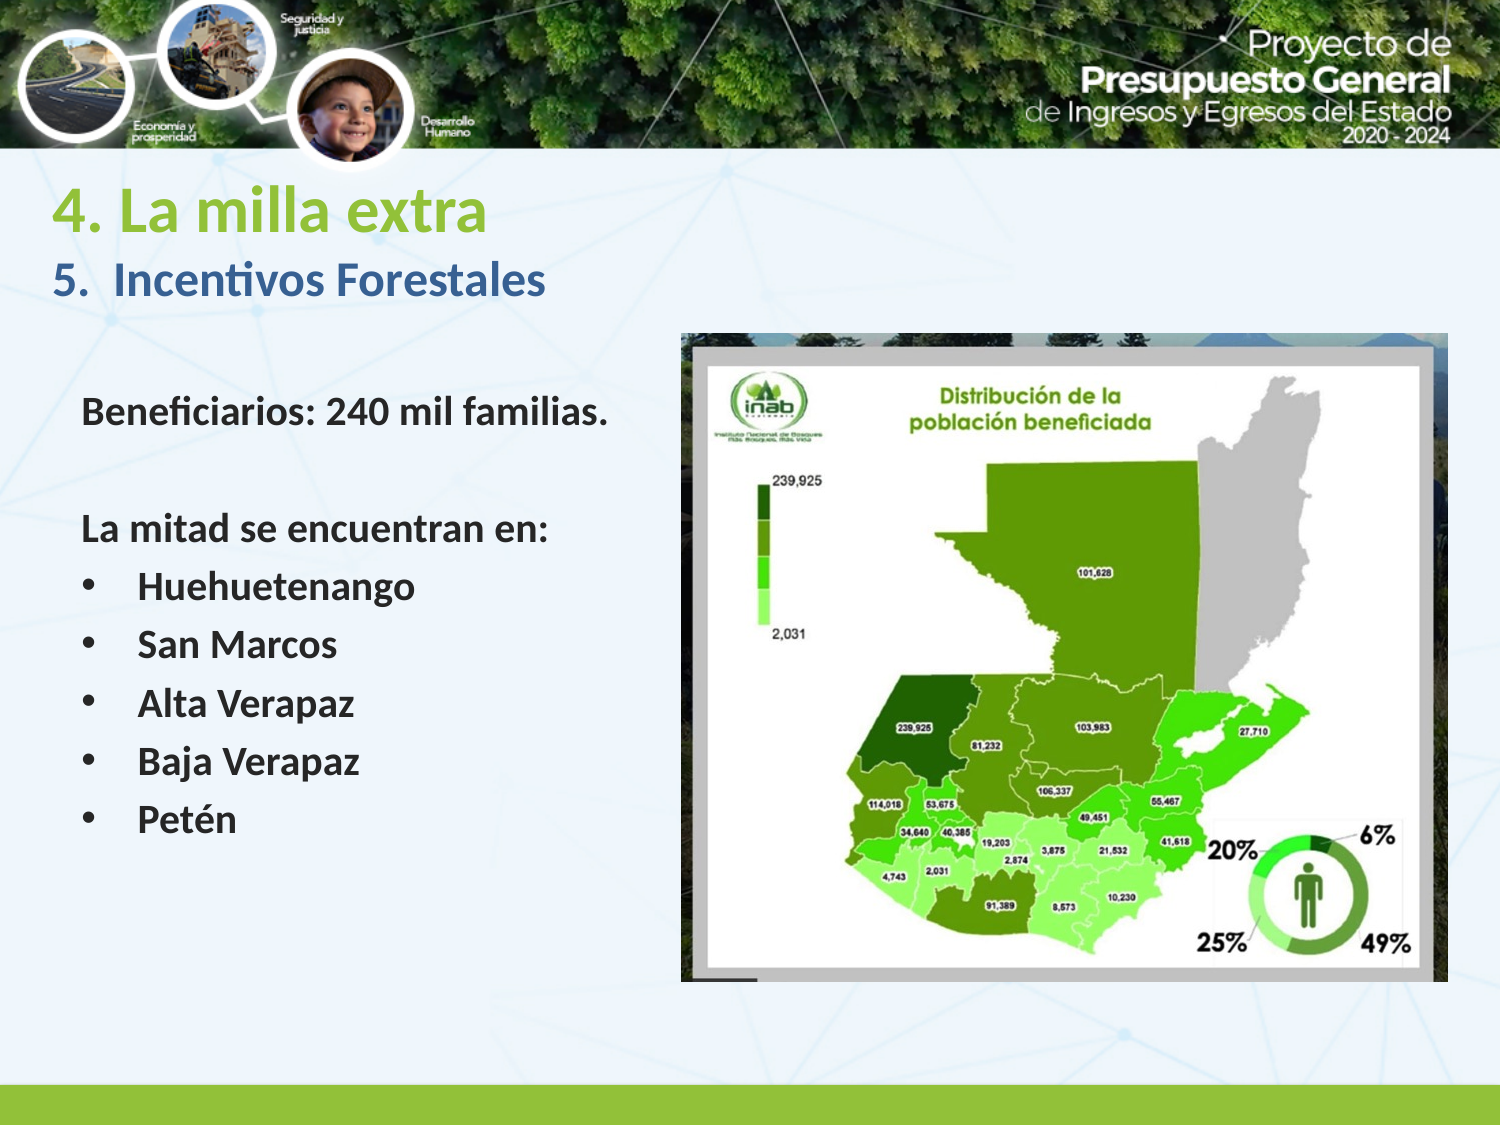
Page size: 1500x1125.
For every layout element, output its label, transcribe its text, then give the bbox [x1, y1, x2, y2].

list Beneficiarios: 240 mil familias. La mitad se encuentran en: Huehuetenango San Marcos Alta Verapaz Baja Verapaz Petén [66, 317, 671, 1009]
picture [0, 0, 1500, 1084]
title 4. La milla extra [37, 147, 1388, 239]
text_box 5. Incentivos Forestales [37, 239, 1500, 315]
text_box [0, 1084, 1500, 1125]
